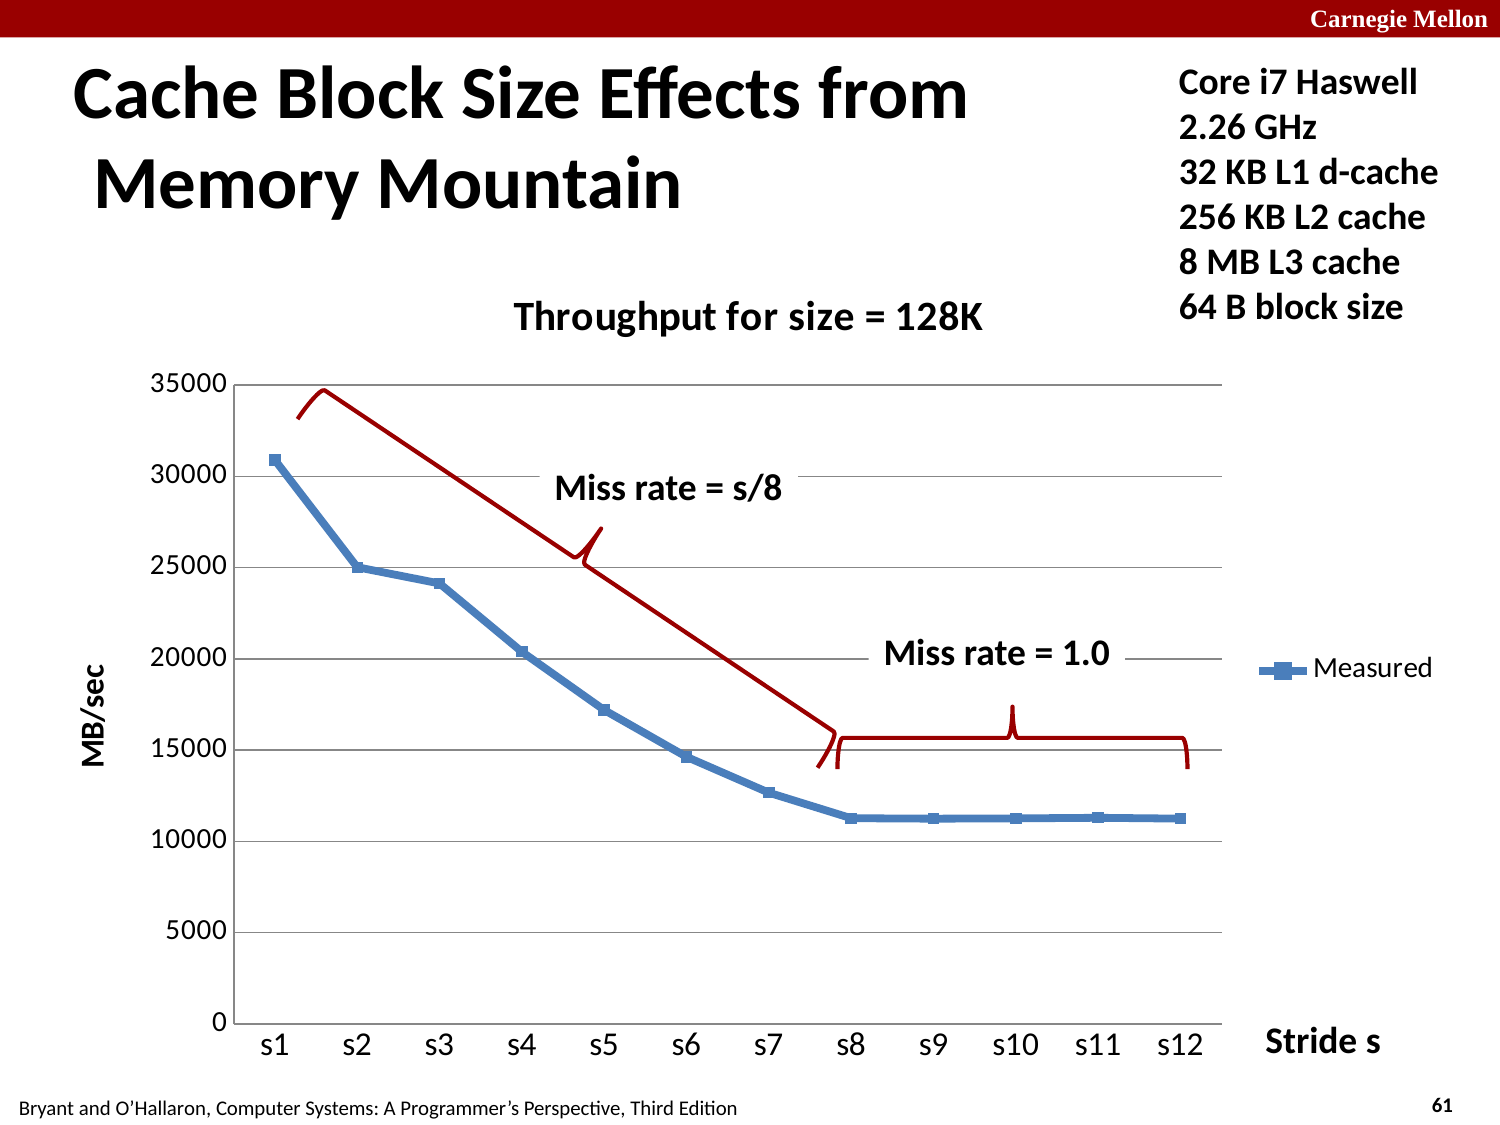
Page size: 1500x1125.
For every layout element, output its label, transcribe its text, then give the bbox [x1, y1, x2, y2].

text_box Core i7 Haswell 2.26 GHz 32 KB L1 d-cache 256 KB L2 cache 8 MB L3 cache 64 B block size [1164, 49, 1454, 261]
chart [41, 262, 1456, 1080]
title Cache Block Size Effects from Memory Mountain [58, 71, 1063, 197]
